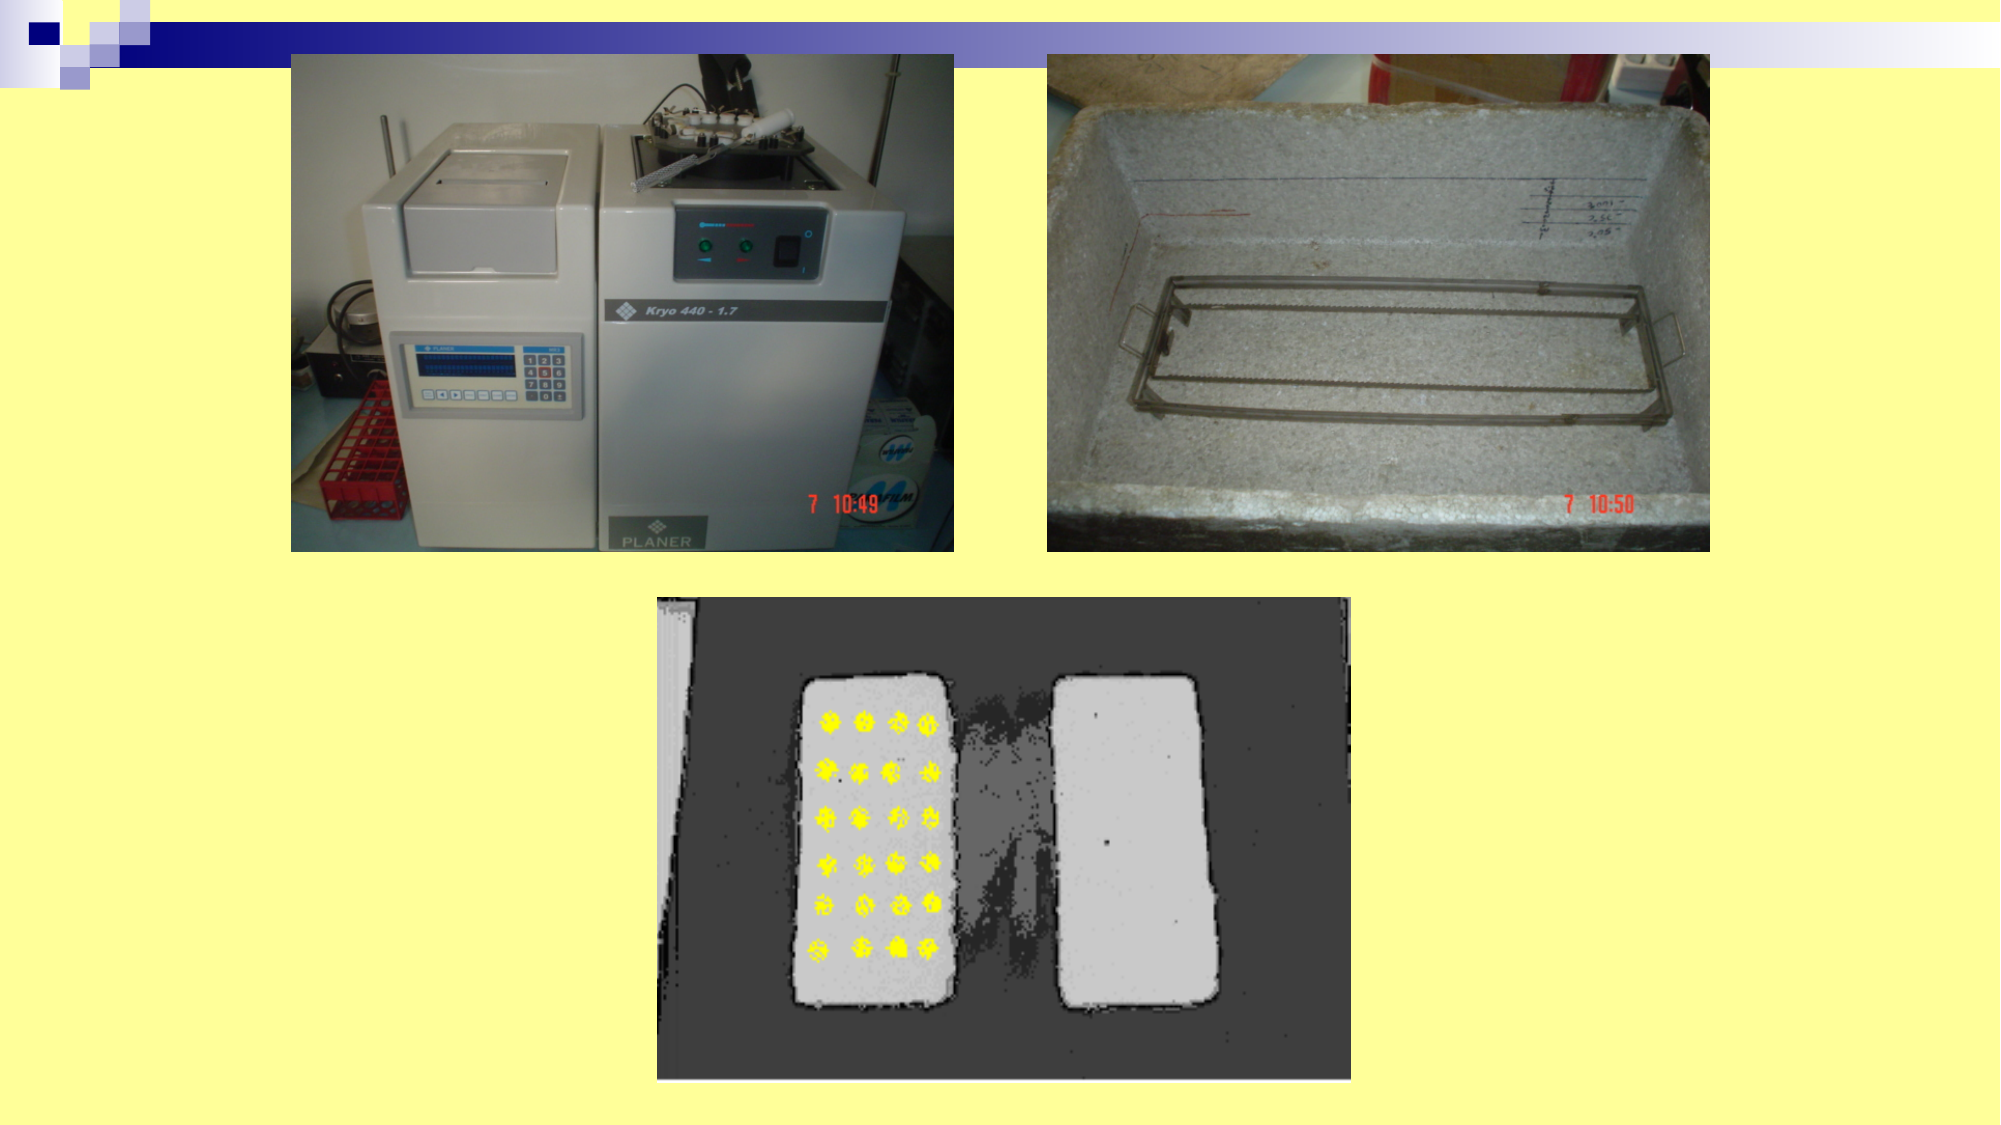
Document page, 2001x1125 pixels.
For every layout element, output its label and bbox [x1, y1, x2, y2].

list [290, 54, 954, 552]
picture [657, 597, 1352, 1083]
list [1046, 54, 1710, 552]
